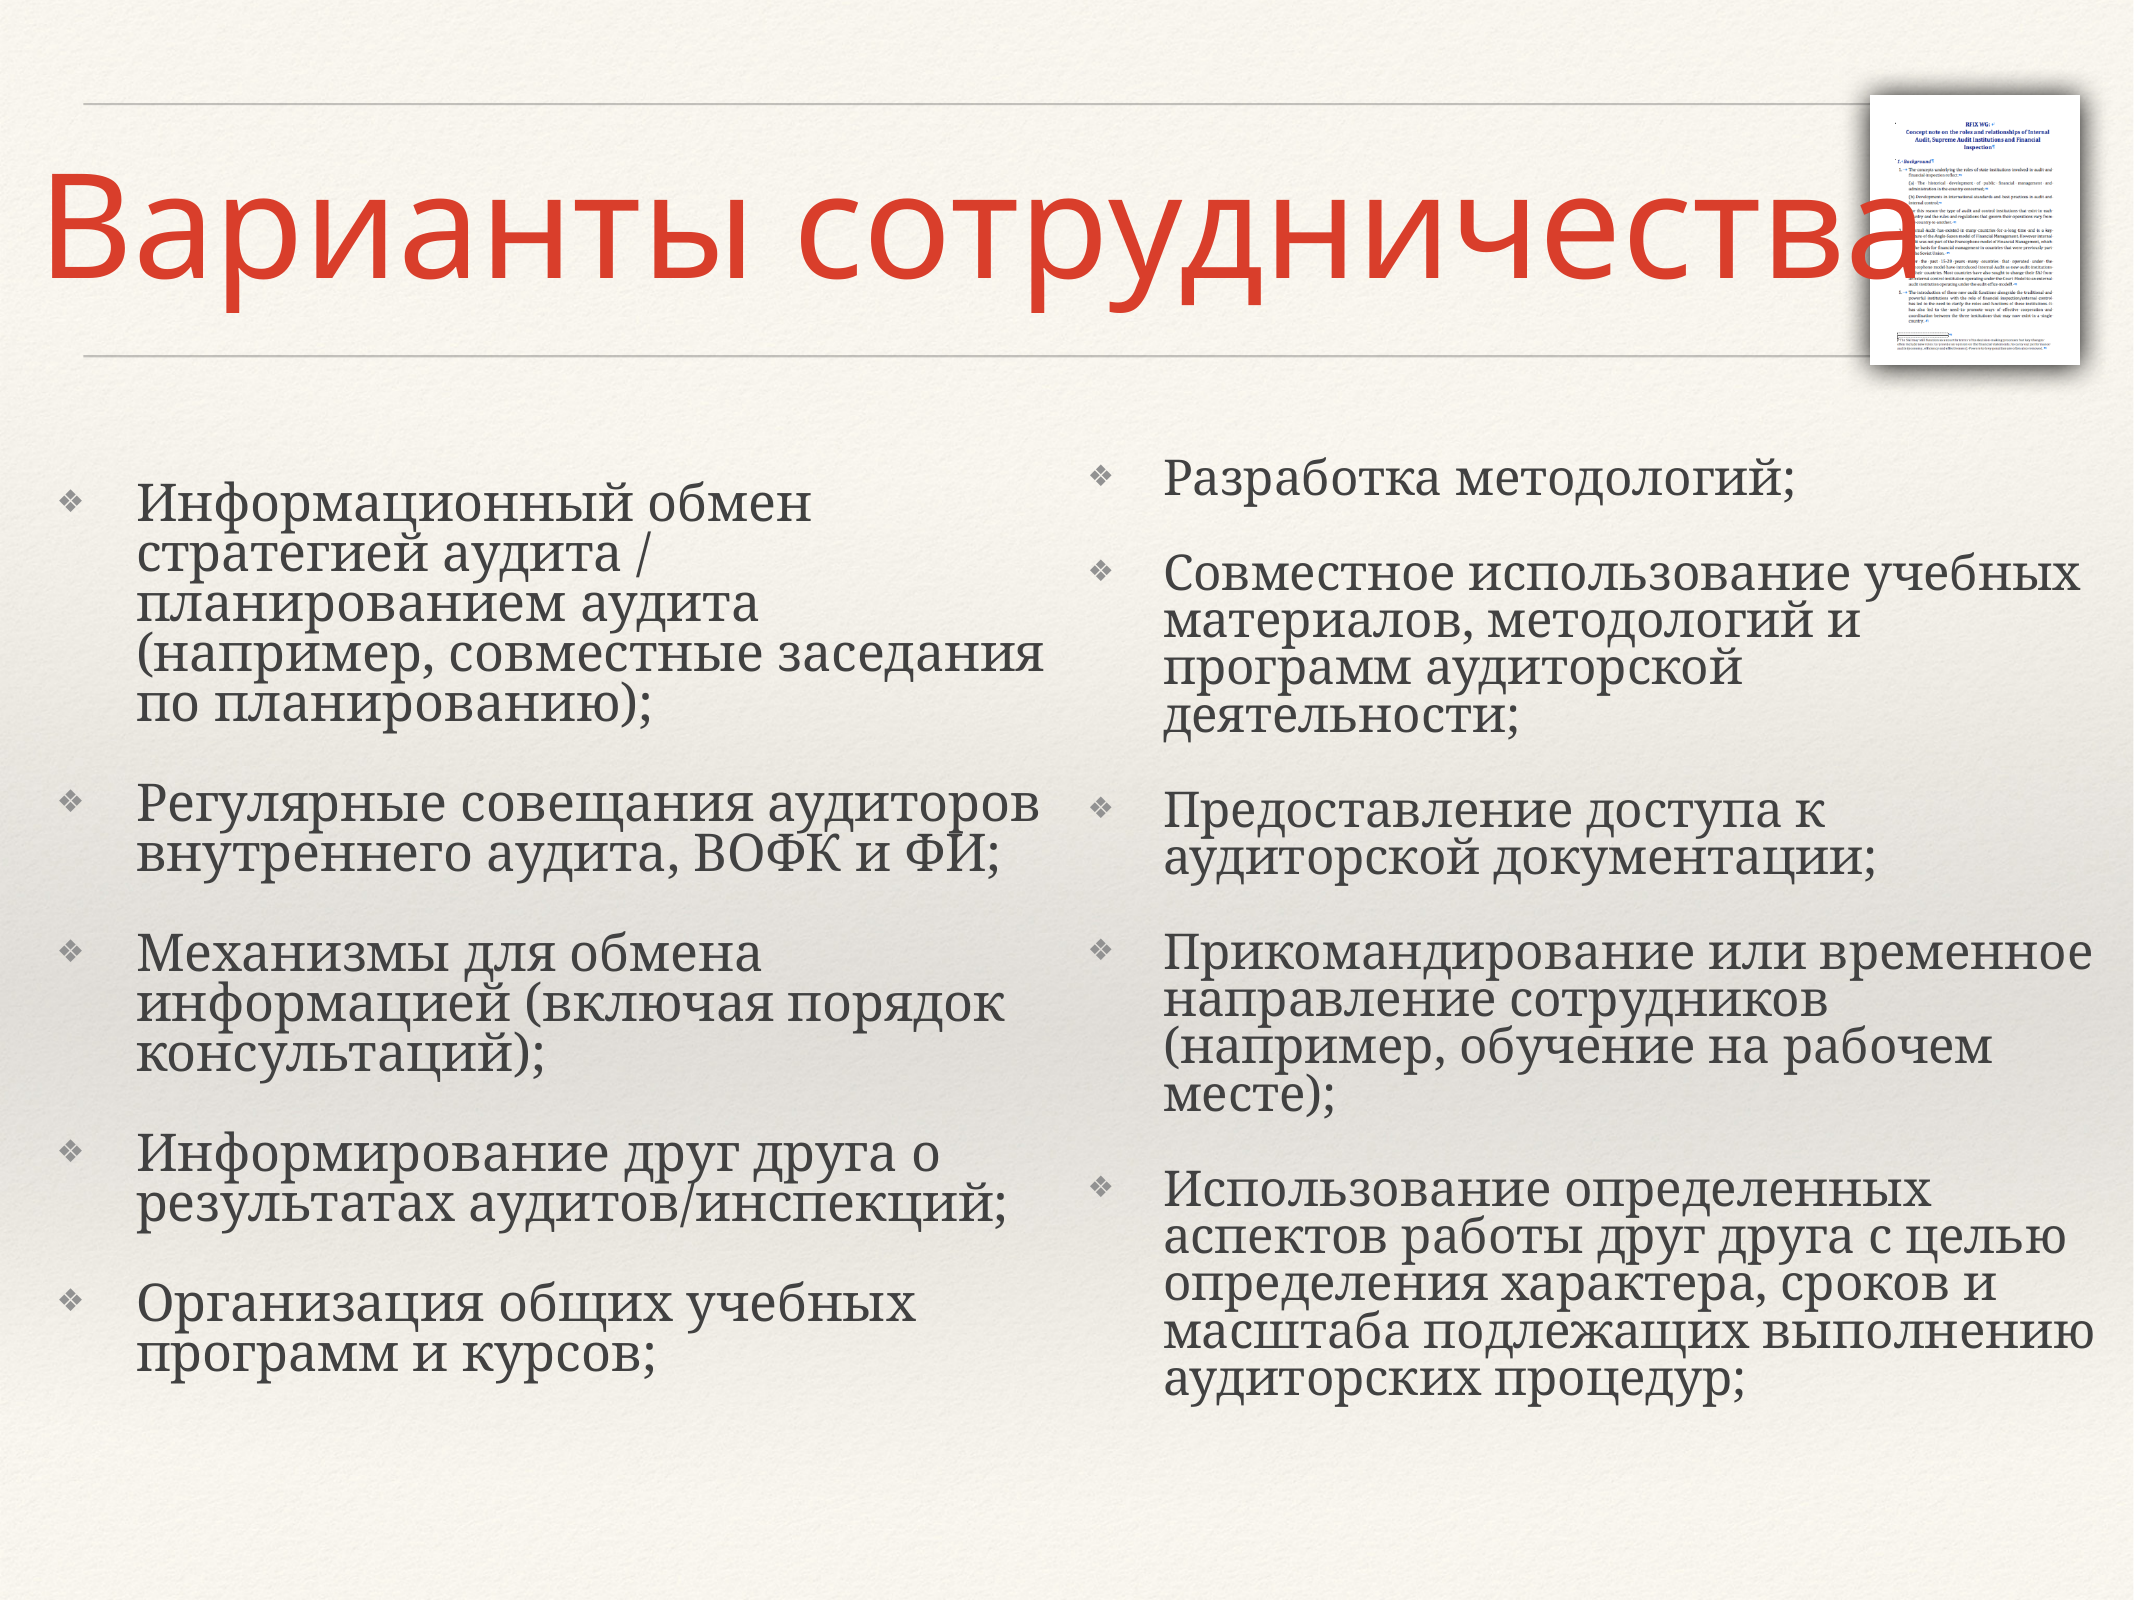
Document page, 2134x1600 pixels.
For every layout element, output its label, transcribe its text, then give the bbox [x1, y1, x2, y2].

title Варианты сотрудничества [0, 130, 1968, 332]
text_box Разработка методологий; Совместное использование учебных материалов, методологий и программ аудиторской деятельности; Предоставление доступа к аудиторской документации; Прикомандирование или временное направление сотрудников (например, обучение на рабочем месте); Использование определенных аспектов работы друг друга с целью определения характера, сроков и масштаба подлежащих выполнению аудиторских процедур; [1087, 431, 2101, 1432]
list Информационный обмен стратегией аудита / планированием аудита (например, совместные заседания по планированию); Регулярные совещания аудиторов внутреннего аудита, ВОФК и ФИ; Механизмы для обмена информацией (включая порядок консультаций); Информирование друг друга о результатах аудитов/инспекций; Организация общих учебных программ и курсов; [56, 430, 1071, 1432]
picture [0, 0, 2134, 1600]
